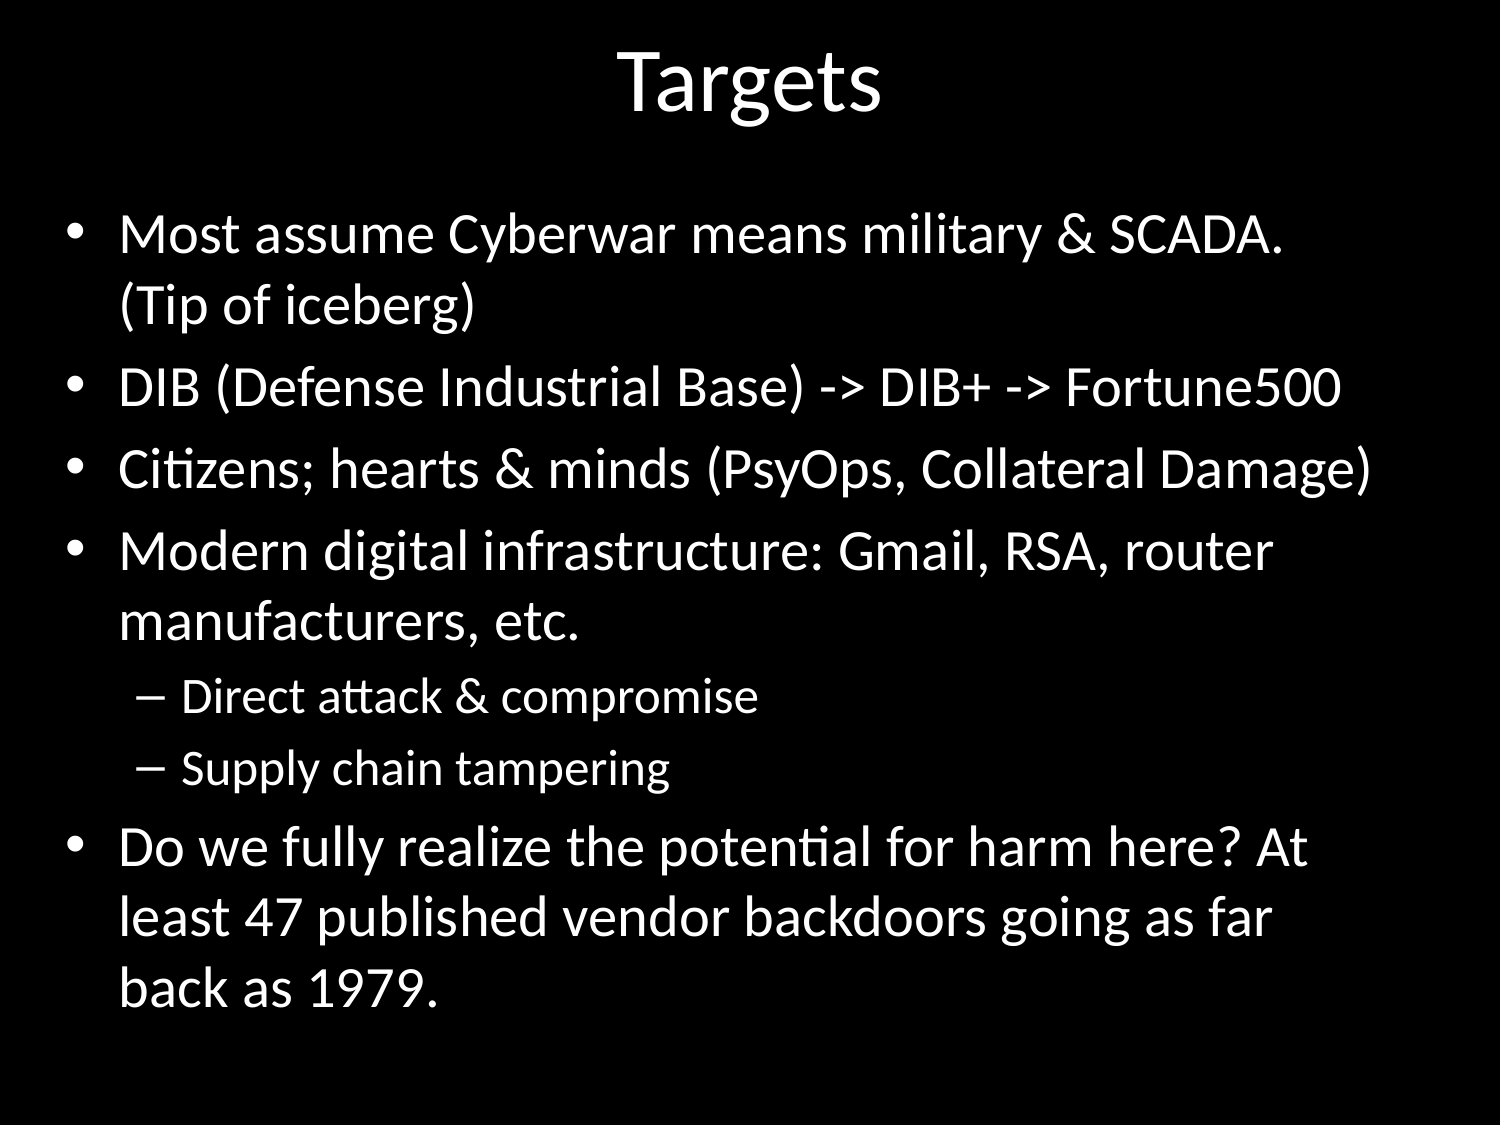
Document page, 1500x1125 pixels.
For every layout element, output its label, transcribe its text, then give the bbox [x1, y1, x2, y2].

title Targets [75, 0, 1425, 150]
list Most assume Cyberwar means military & SCADA. (Tip of iceberg) DIB (Defense Industrial Base) -> DIB+ -> Fortune500 Citizens; hearts & minds (PsyOps, Collateral Damage) Modern digital infrastructure: Gmail, RSA, router manufacturers, etc. Direct attack & compromise Supply chain tampering Do we fully realize the potential for harm here? At least 47 published vendor backdoors going as far back as 1979. [50, 187, 1400, 1100]
